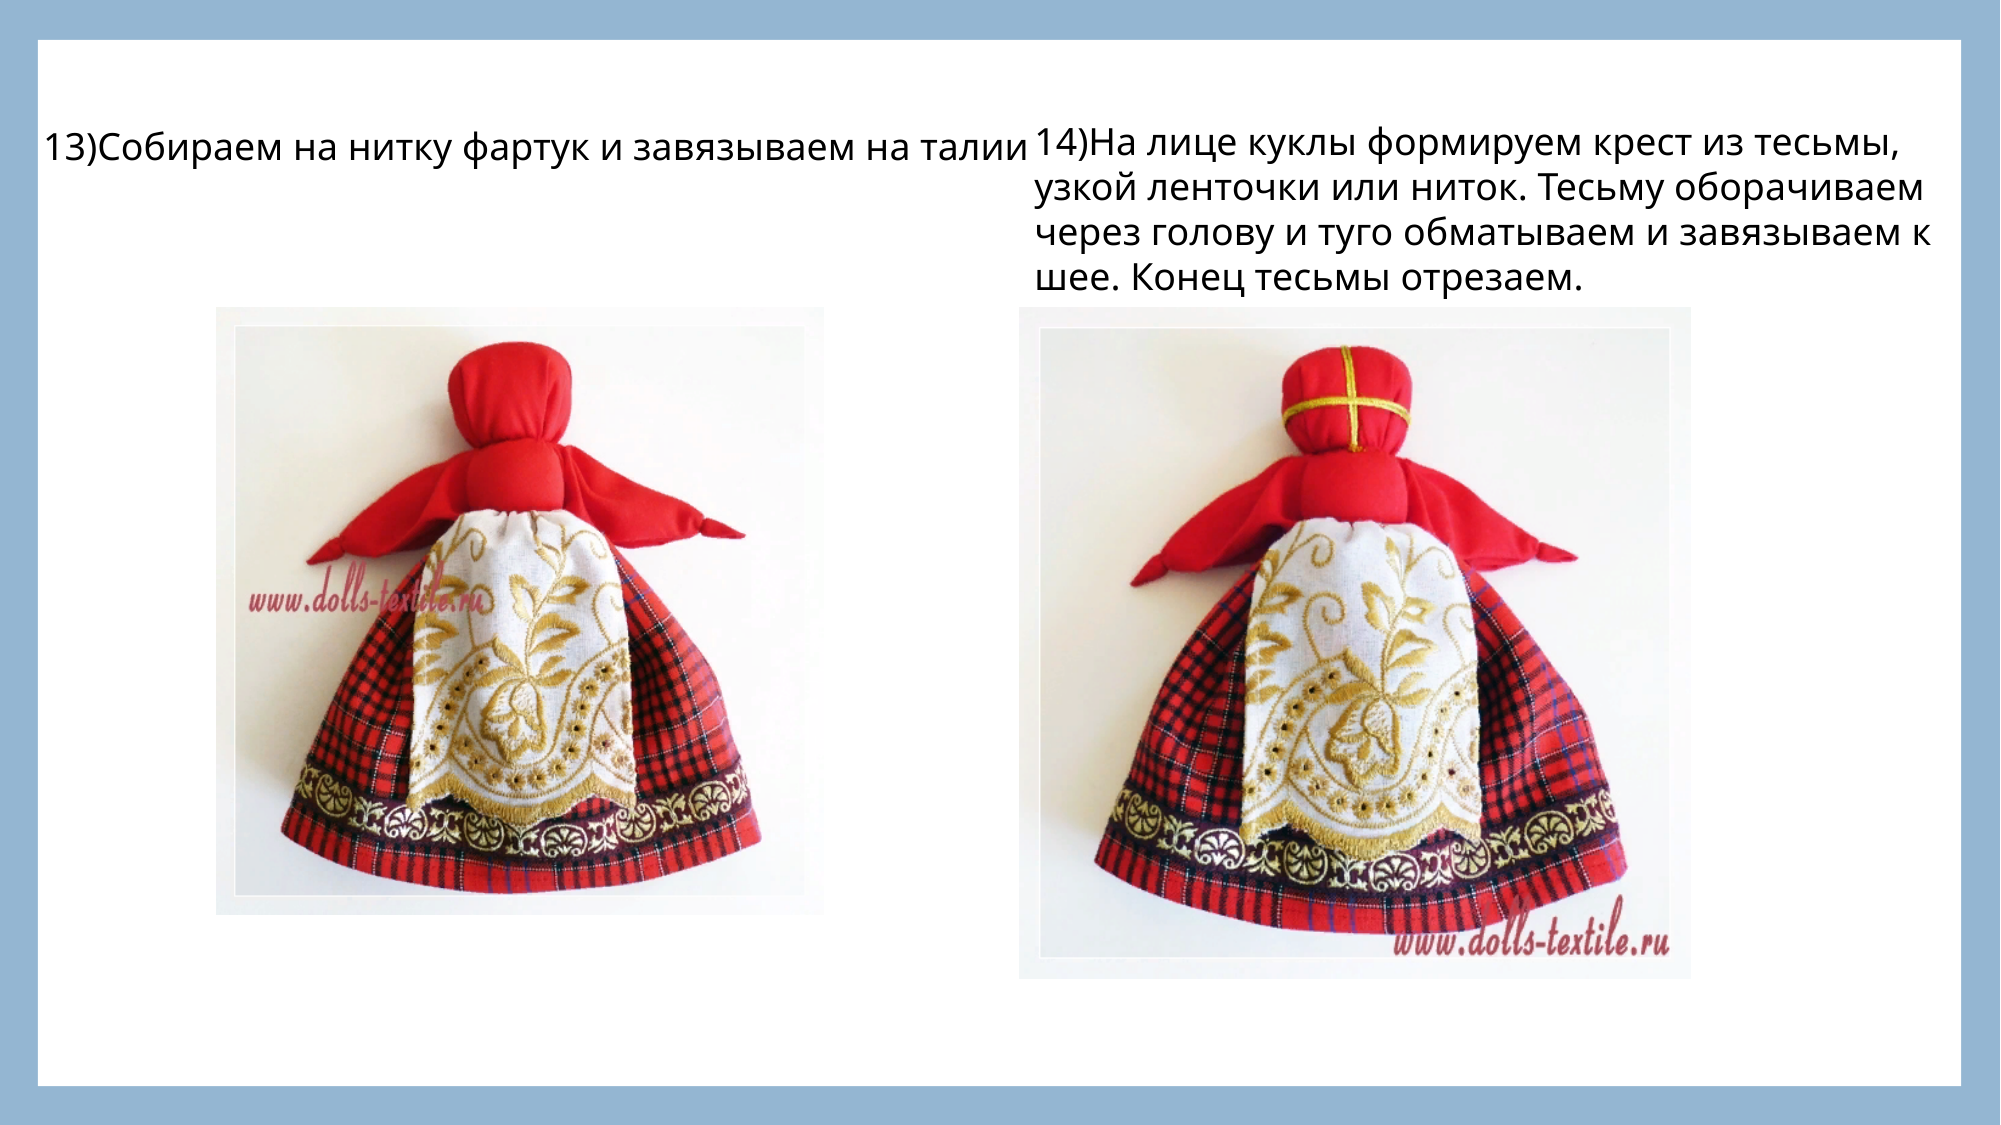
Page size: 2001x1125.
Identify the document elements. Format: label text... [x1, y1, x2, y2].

picture [1019, 307, 1691, 979]
picture [216, 307, 825, 916]
text_box 14)На лице куклы формируем крест из тесьмы, узкой ленточки или ниток. Тесьму оборачиваем через голову и туго обматываем и завязываем к шее. Конец тесьмы отрезаем. [1019, 110, 2000, 306]
text_box 13)Собираем на нитку фартук и завязываем на талии [28, 115, 1019, 176]
